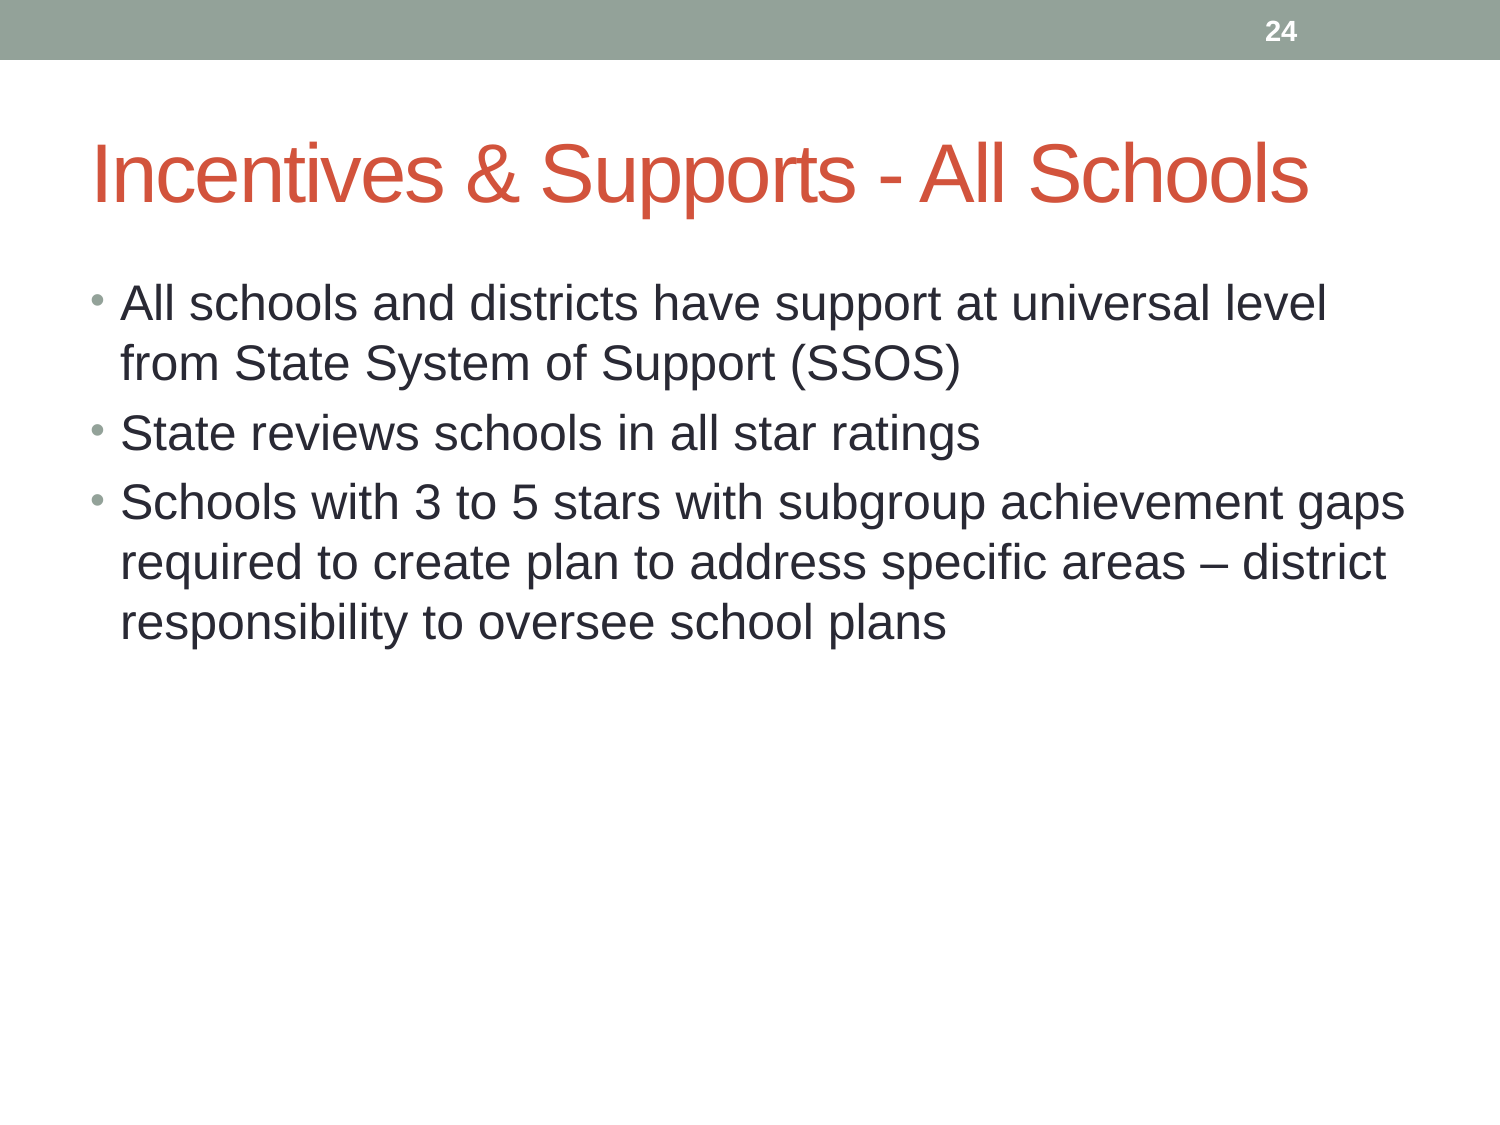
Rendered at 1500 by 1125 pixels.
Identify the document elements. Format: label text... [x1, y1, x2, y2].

list All schools and districts have support at universal level from State System of Support (SSOS) State reviews schools in all star ratings Schools with 3 to 5 stars with subgroup achievement gaps required to create plan to address specific areas – district responsibility to oversee school plans [75, 262, 1425, 1063]
title Incentives & Supports - All Schools [75, 87, 1425, 250]
slide_number 24 [1250, 3, 1425, 57]
